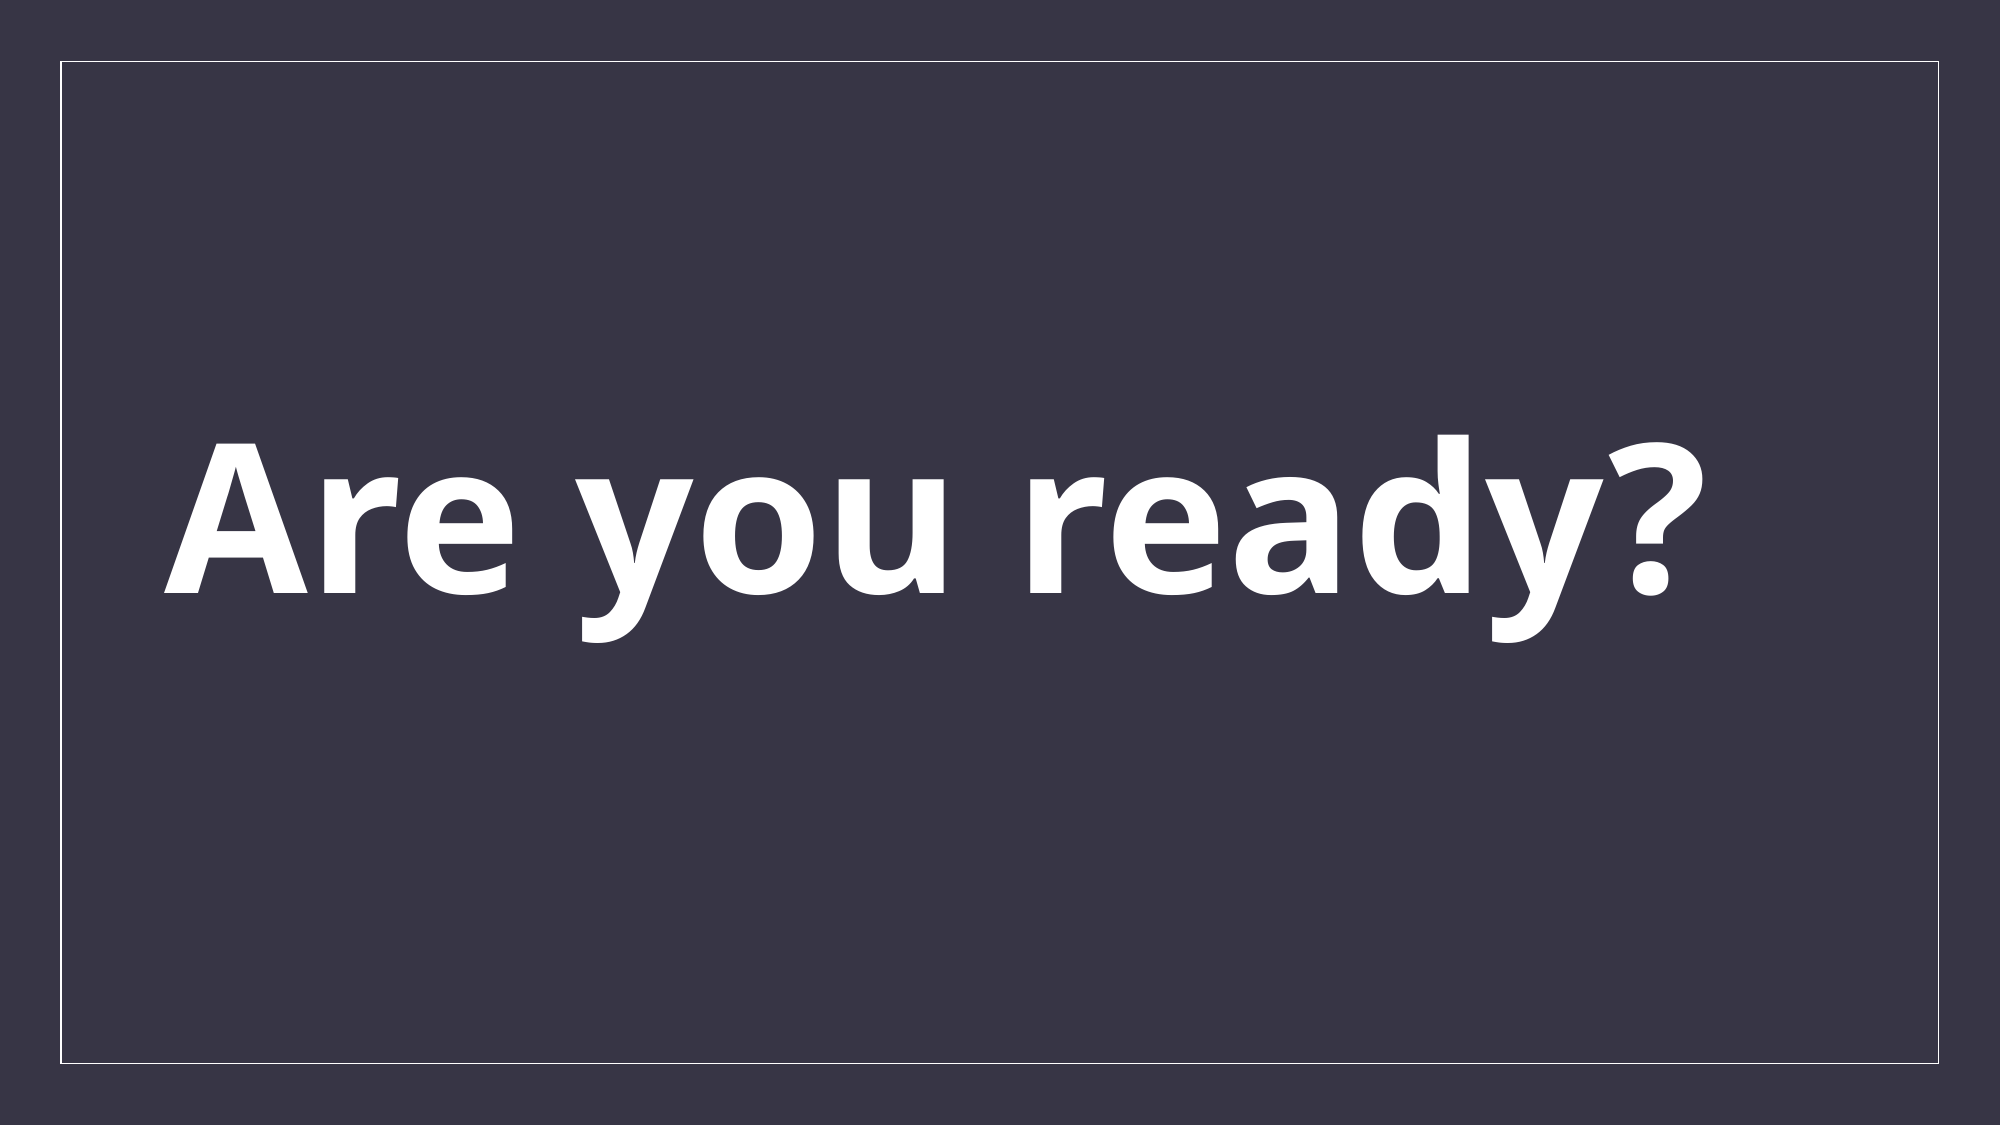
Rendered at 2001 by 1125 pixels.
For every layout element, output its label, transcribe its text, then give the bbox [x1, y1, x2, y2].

title Are you ready? [149, 413, 1800, 639]
